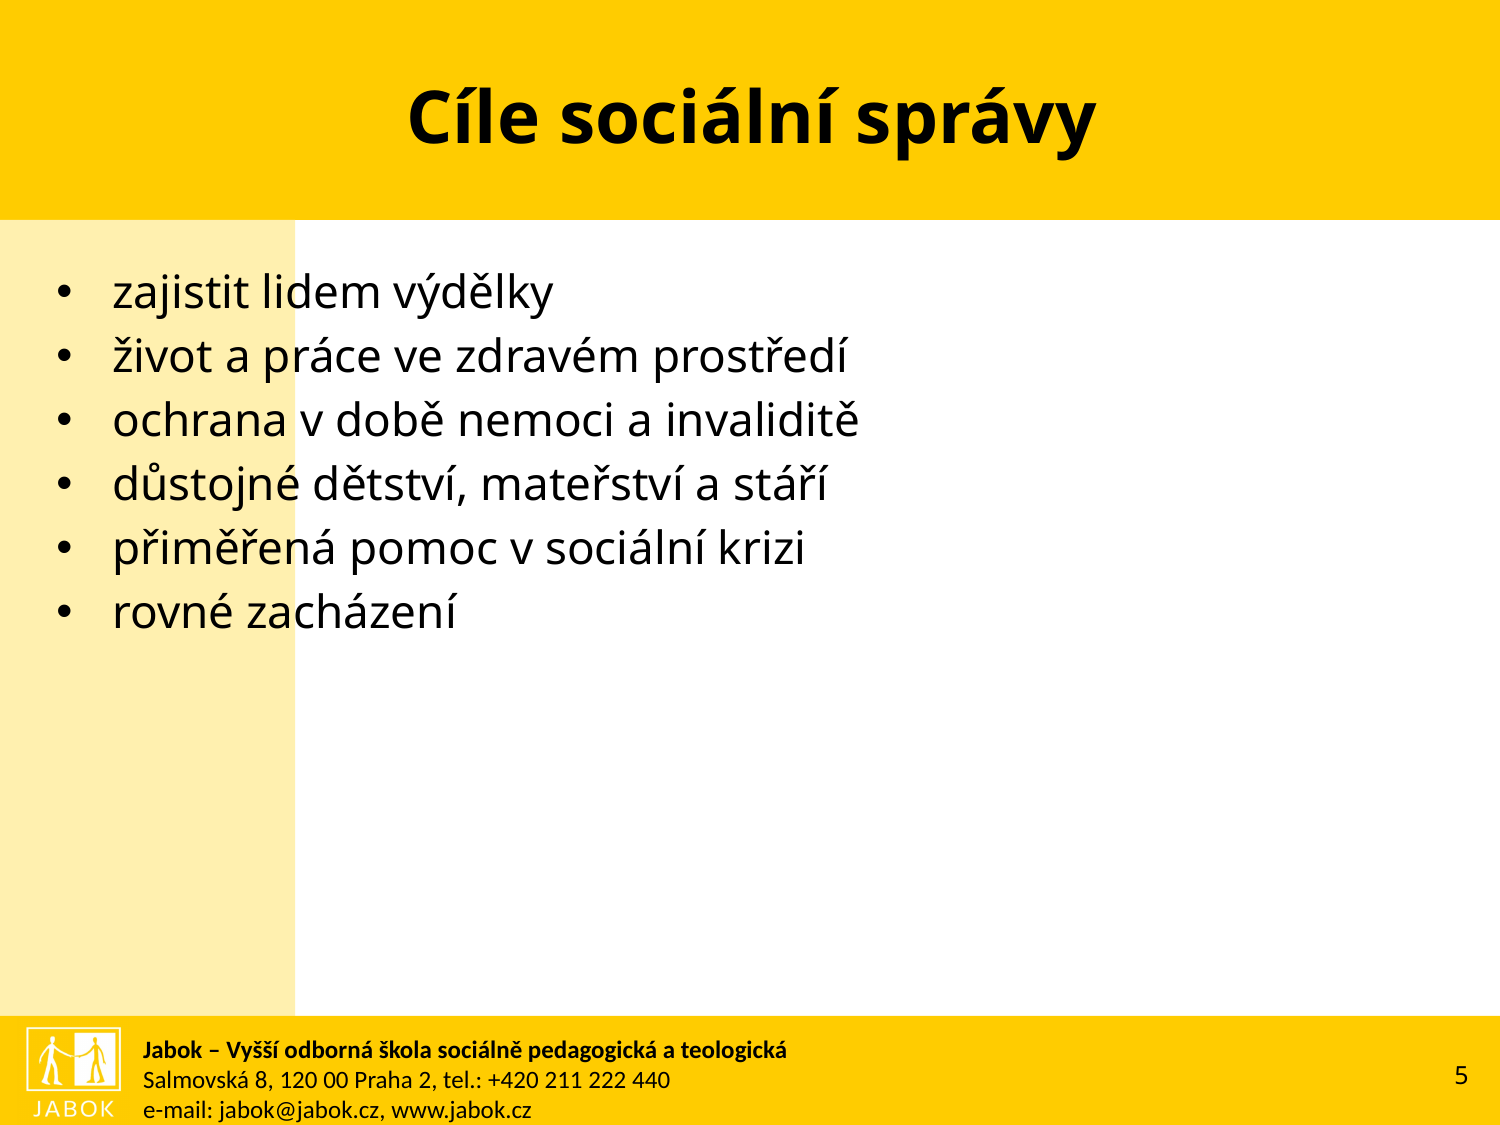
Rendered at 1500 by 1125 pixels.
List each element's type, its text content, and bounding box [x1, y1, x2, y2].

title Cíle sociální správy [76, 20, 1427, 209]
list zajistit lidem výdělky život a práce ve zdravém prostředí ochrana v době nemoci a invaliditě důstojné dětství, mateřství a stáří přiměřená pomoc v sociální krizi rovné zacházení [41, 255, 1459, 982]
picture [17, 1017, 130, 1125]
